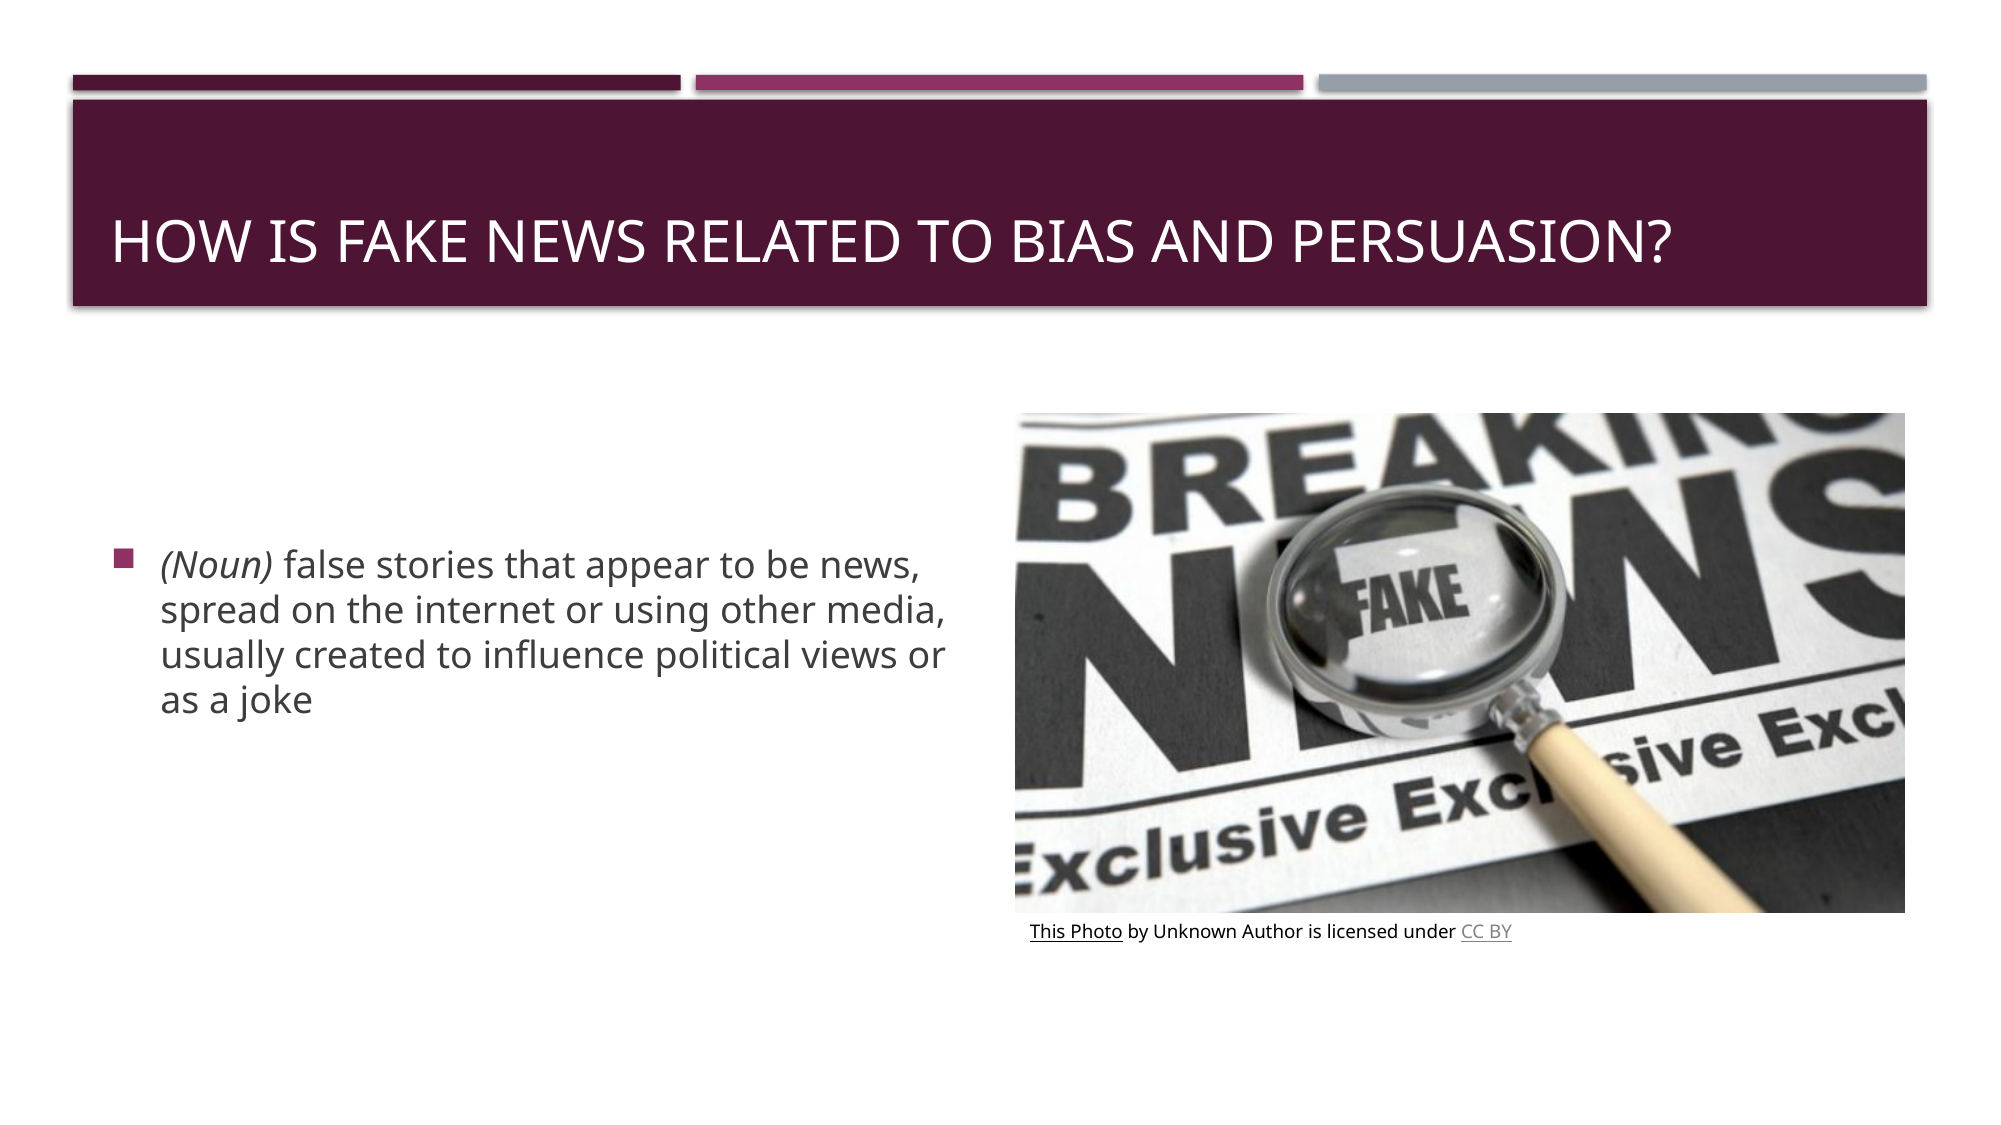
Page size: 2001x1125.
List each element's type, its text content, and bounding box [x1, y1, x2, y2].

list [1014, 413, 1906, 914]
list (Noun) false stories that appear to be news, spread on the internet or using other media, usually created to influence political views or as a joke [95, 365, 985, 962]
title How is Fake News related to bias and persuasion? [95, 119, 1905, 282]
text_box This Photo by Unknown Author is licensed under CC BY [1015, 921, 1905, 954]
